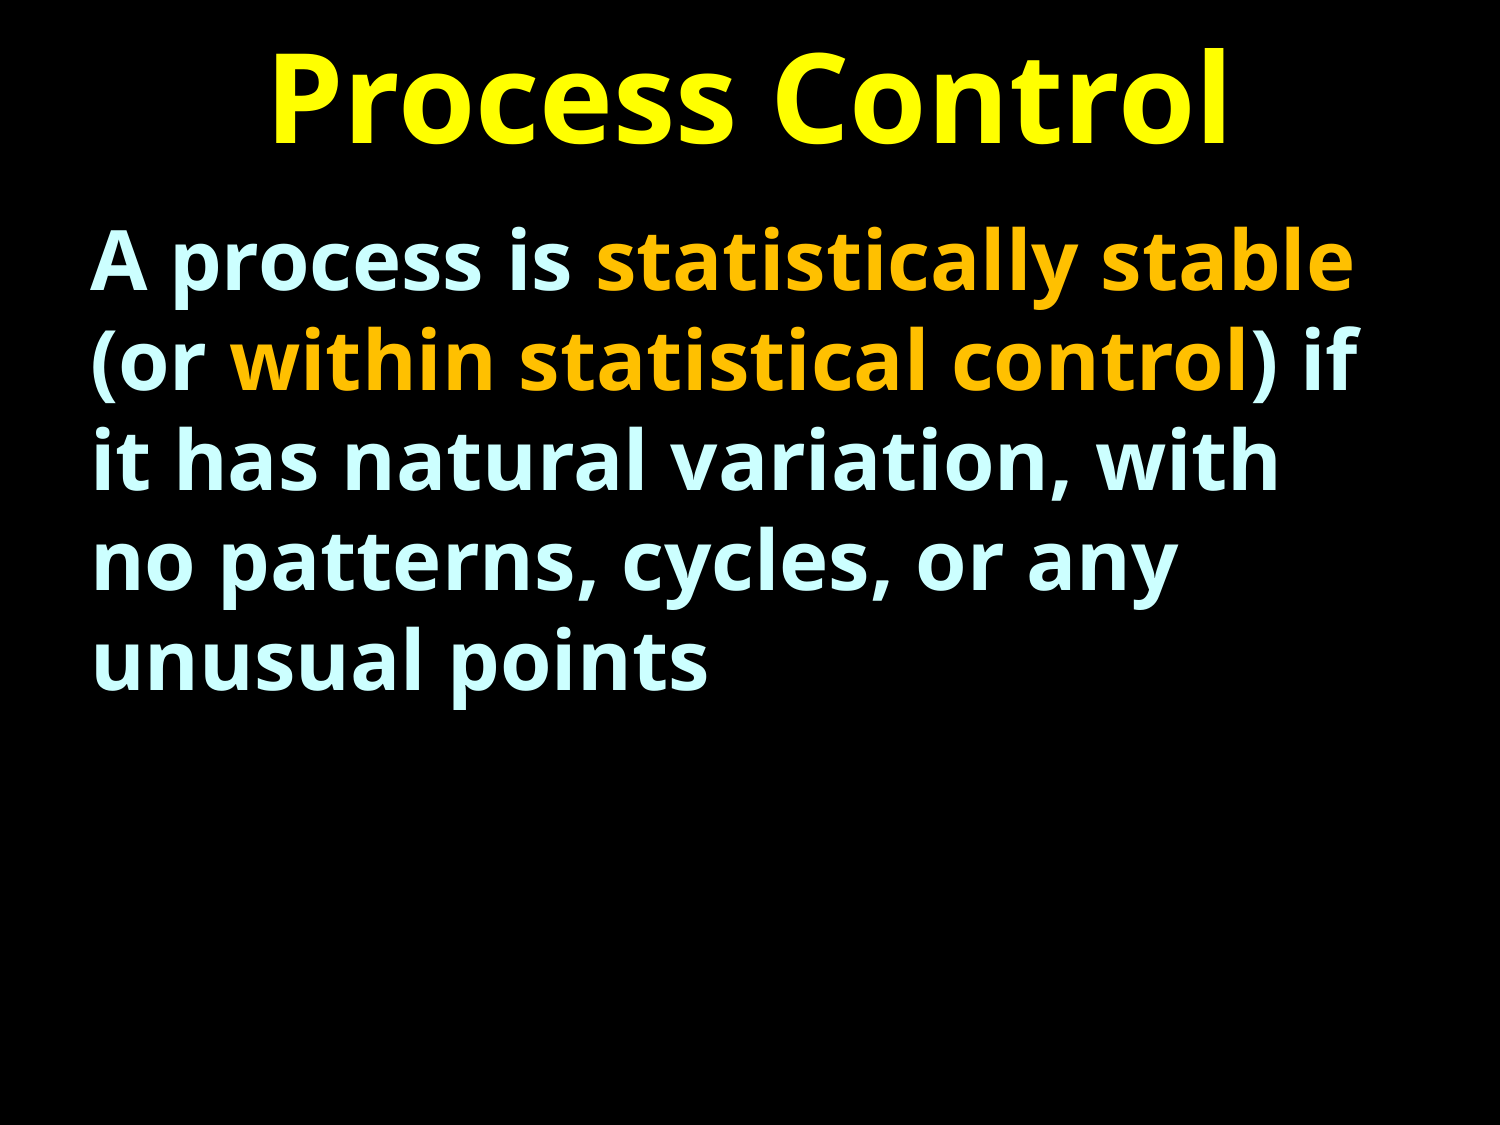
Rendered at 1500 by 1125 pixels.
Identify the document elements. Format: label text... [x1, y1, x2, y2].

title Process Control [0, 0, 1500, 188]
list A process is statistically stable (or within statistical control) if it has natural variation, with no patterns, cycles, or any unusual points [75, 200, 1425, 1125]
